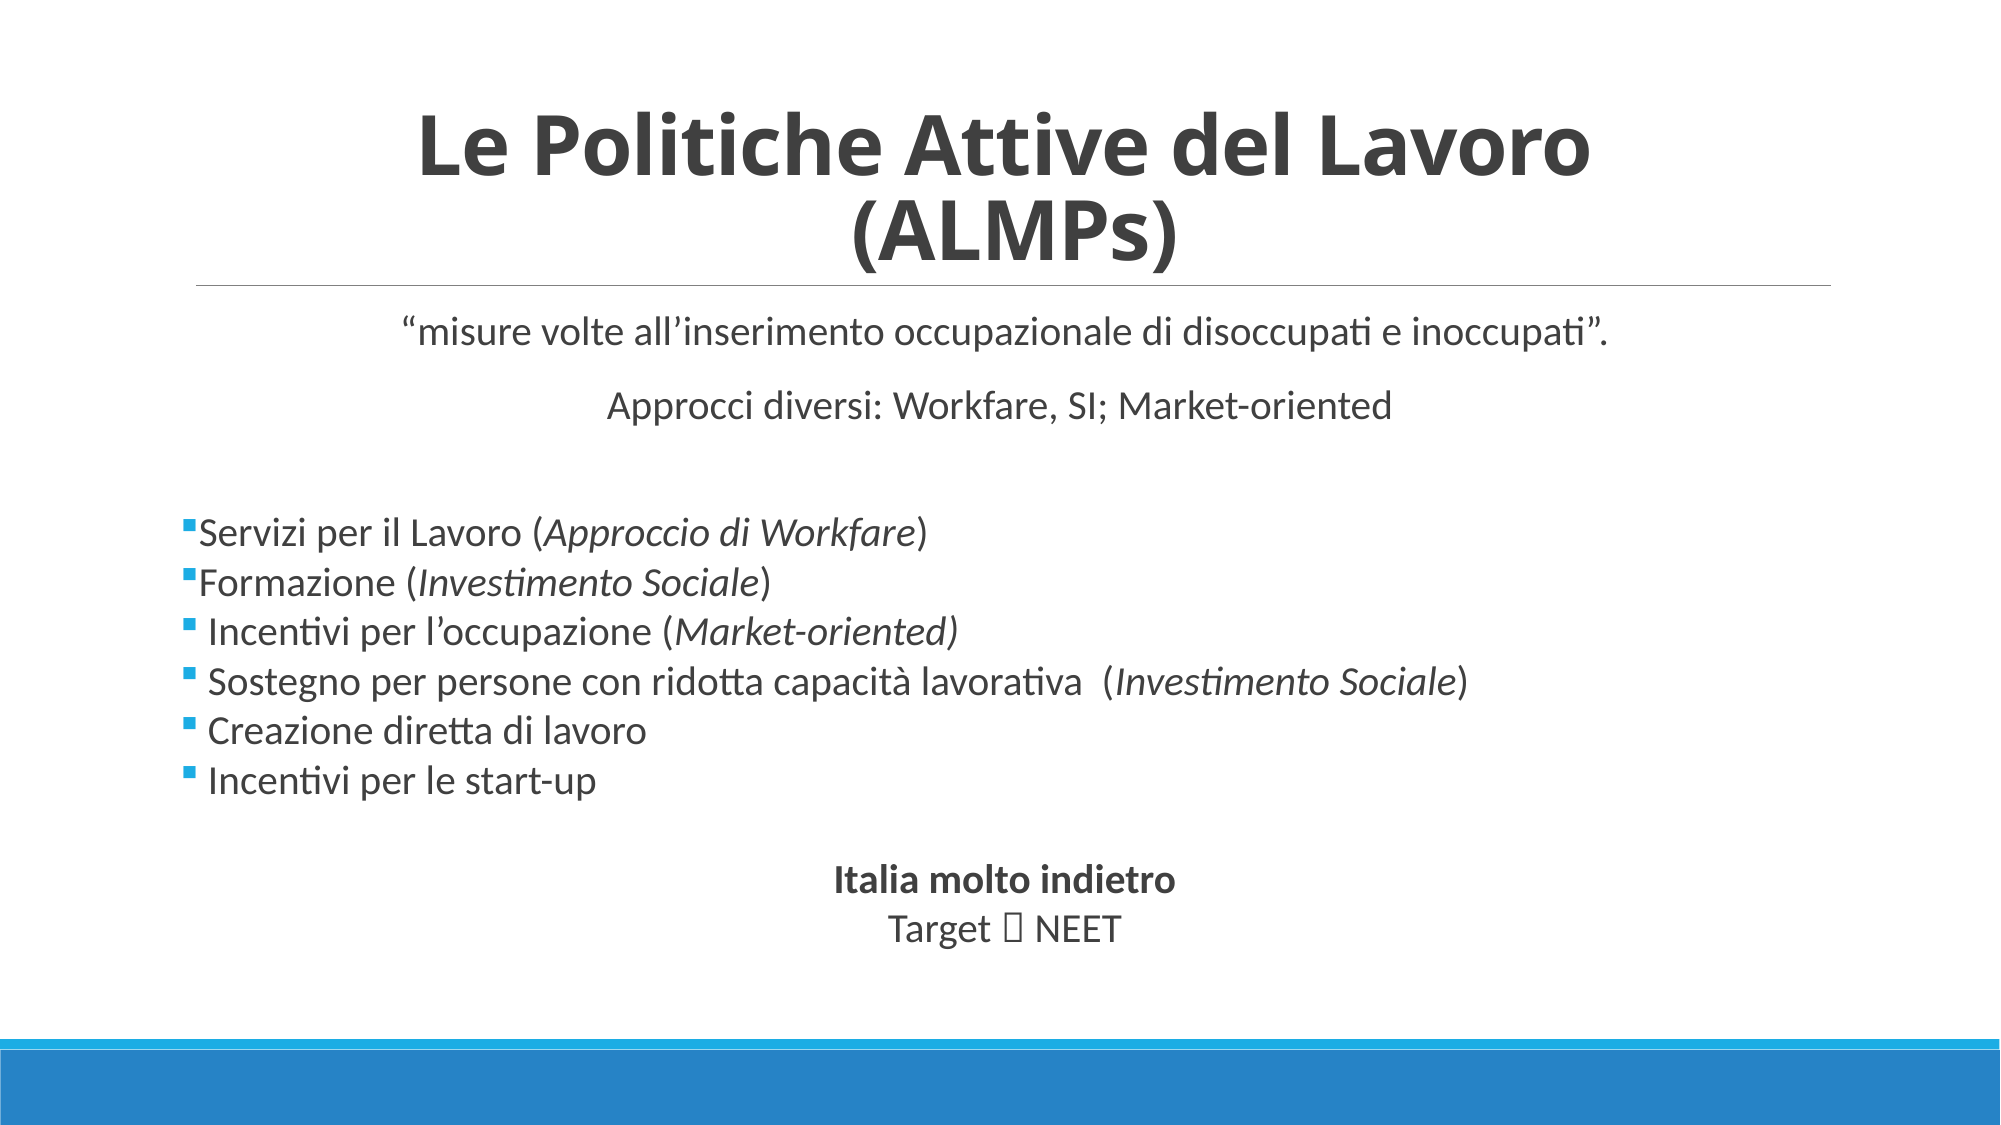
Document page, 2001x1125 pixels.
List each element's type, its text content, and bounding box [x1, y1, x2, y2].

title Le Politiche Attive del Lavoro (ALMPs) [180, 47, 1830, 285]
list “misure volte all’inserimento occupazionale di disoccupati e inoccupati”. Approcci diversi: Workfare, SI; Market-oriented Servizi per il Lavoro (Approccio di Workfare) Formazione (Investimento Sociale) Incentivi per l’occupazione (Market-oriented) Sostegno per persone con ridotta capacità lavorativa (Investimento Sociale) Creazione diretta di lavoro Incentivi per le start-up Italia molto indietro Target  NEET [180, 302, 1830, 963]
